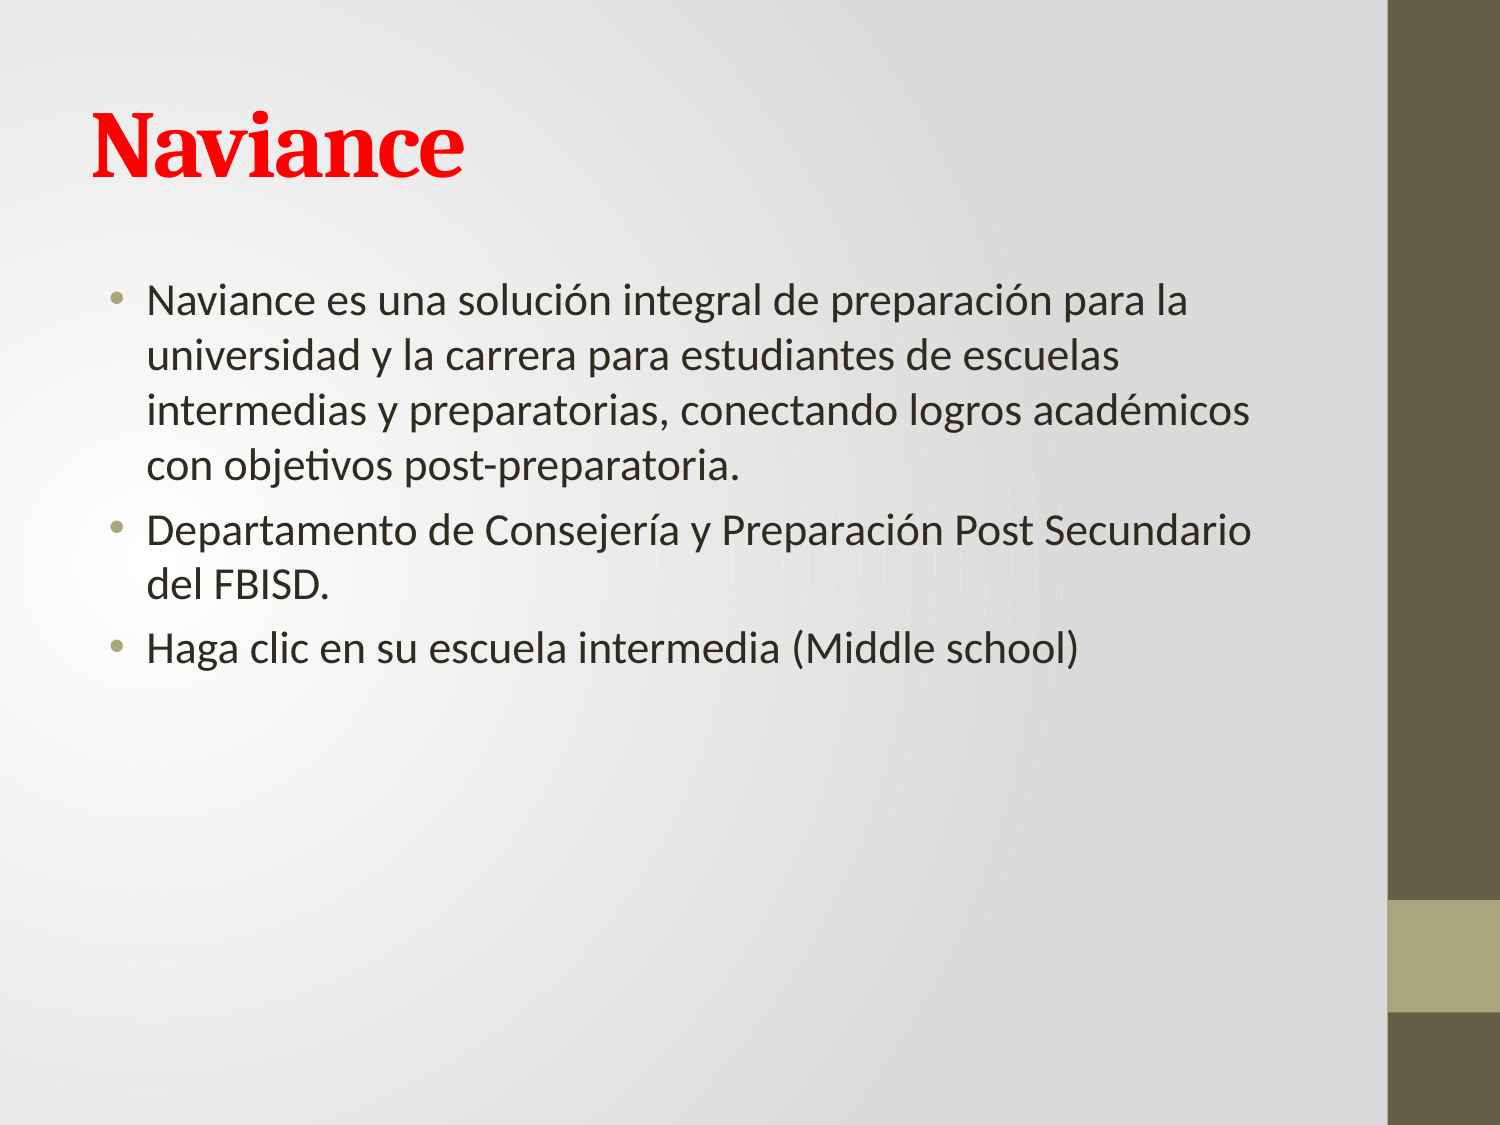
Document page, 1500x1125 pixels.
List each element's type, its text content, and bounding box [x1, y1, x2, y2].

title Naviance [75, 45, 1325, 233]
list Naviance es una solución integral de preparación para la universidad y la carrera para estudiantes de escuelas intermedias y preparatorias, conectando logros académicos con objetivos post-preparatoria. Departamento de Consejería y Preparación Post Secundario del FBISD. Haga clic en su escuela intermedia (Middle school) [75, 262, 1325, 1050]
